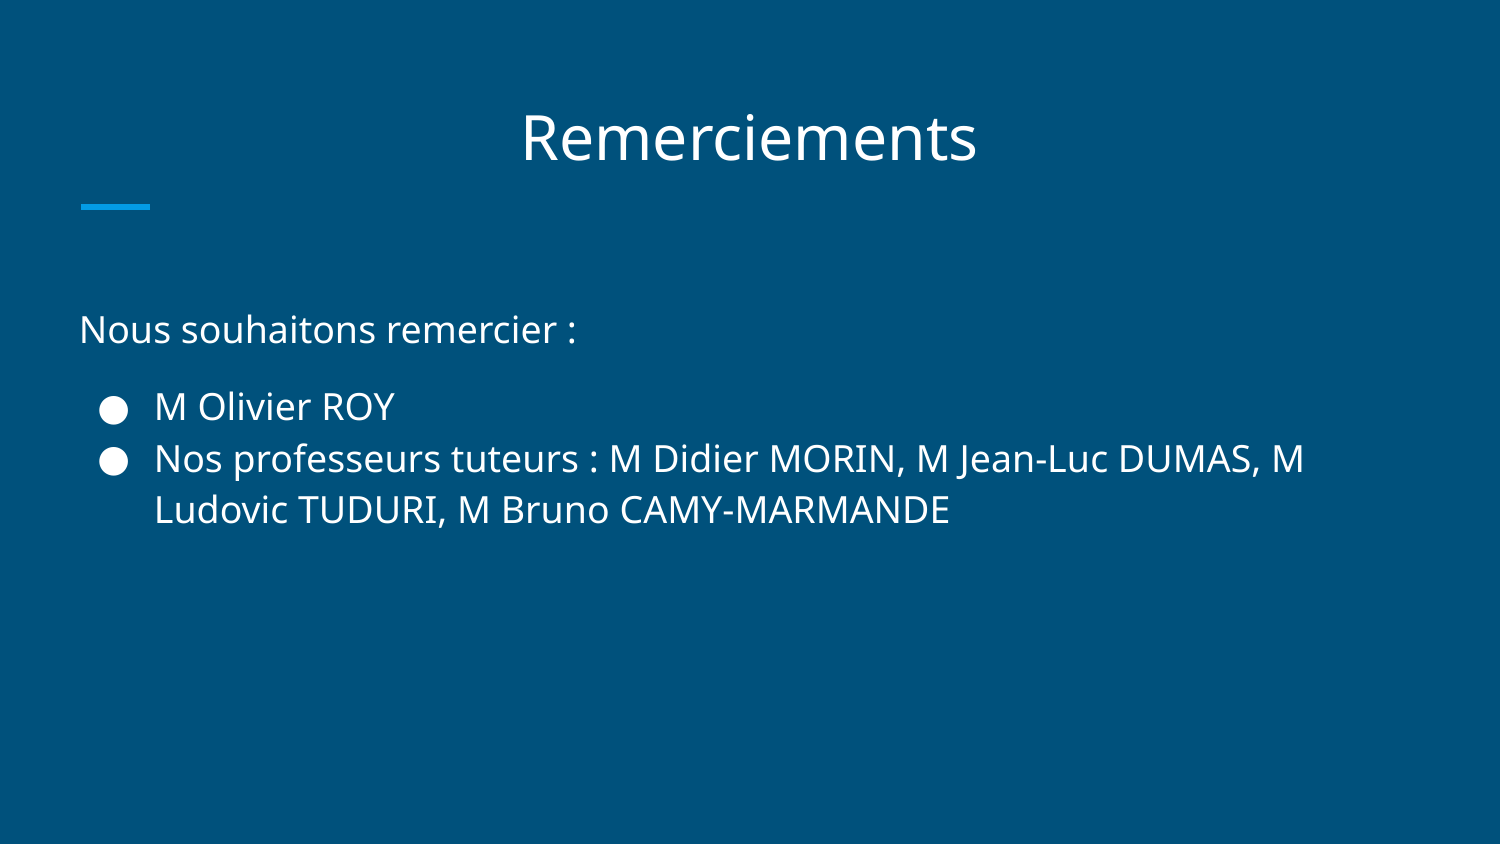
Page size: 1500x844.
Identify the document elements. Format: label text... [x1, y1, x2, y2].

title Remerciements [63, 75, 1437, 188]
list Nous souhaitons remercier : M Olivier ROY Nos professeurs tuteurs : M Didier MORIN, M Jean-Luc DUMAS, M Ludovic TUDURI, M Bruno CAMY-MARMANDE [63, 284, 1437, 790]
